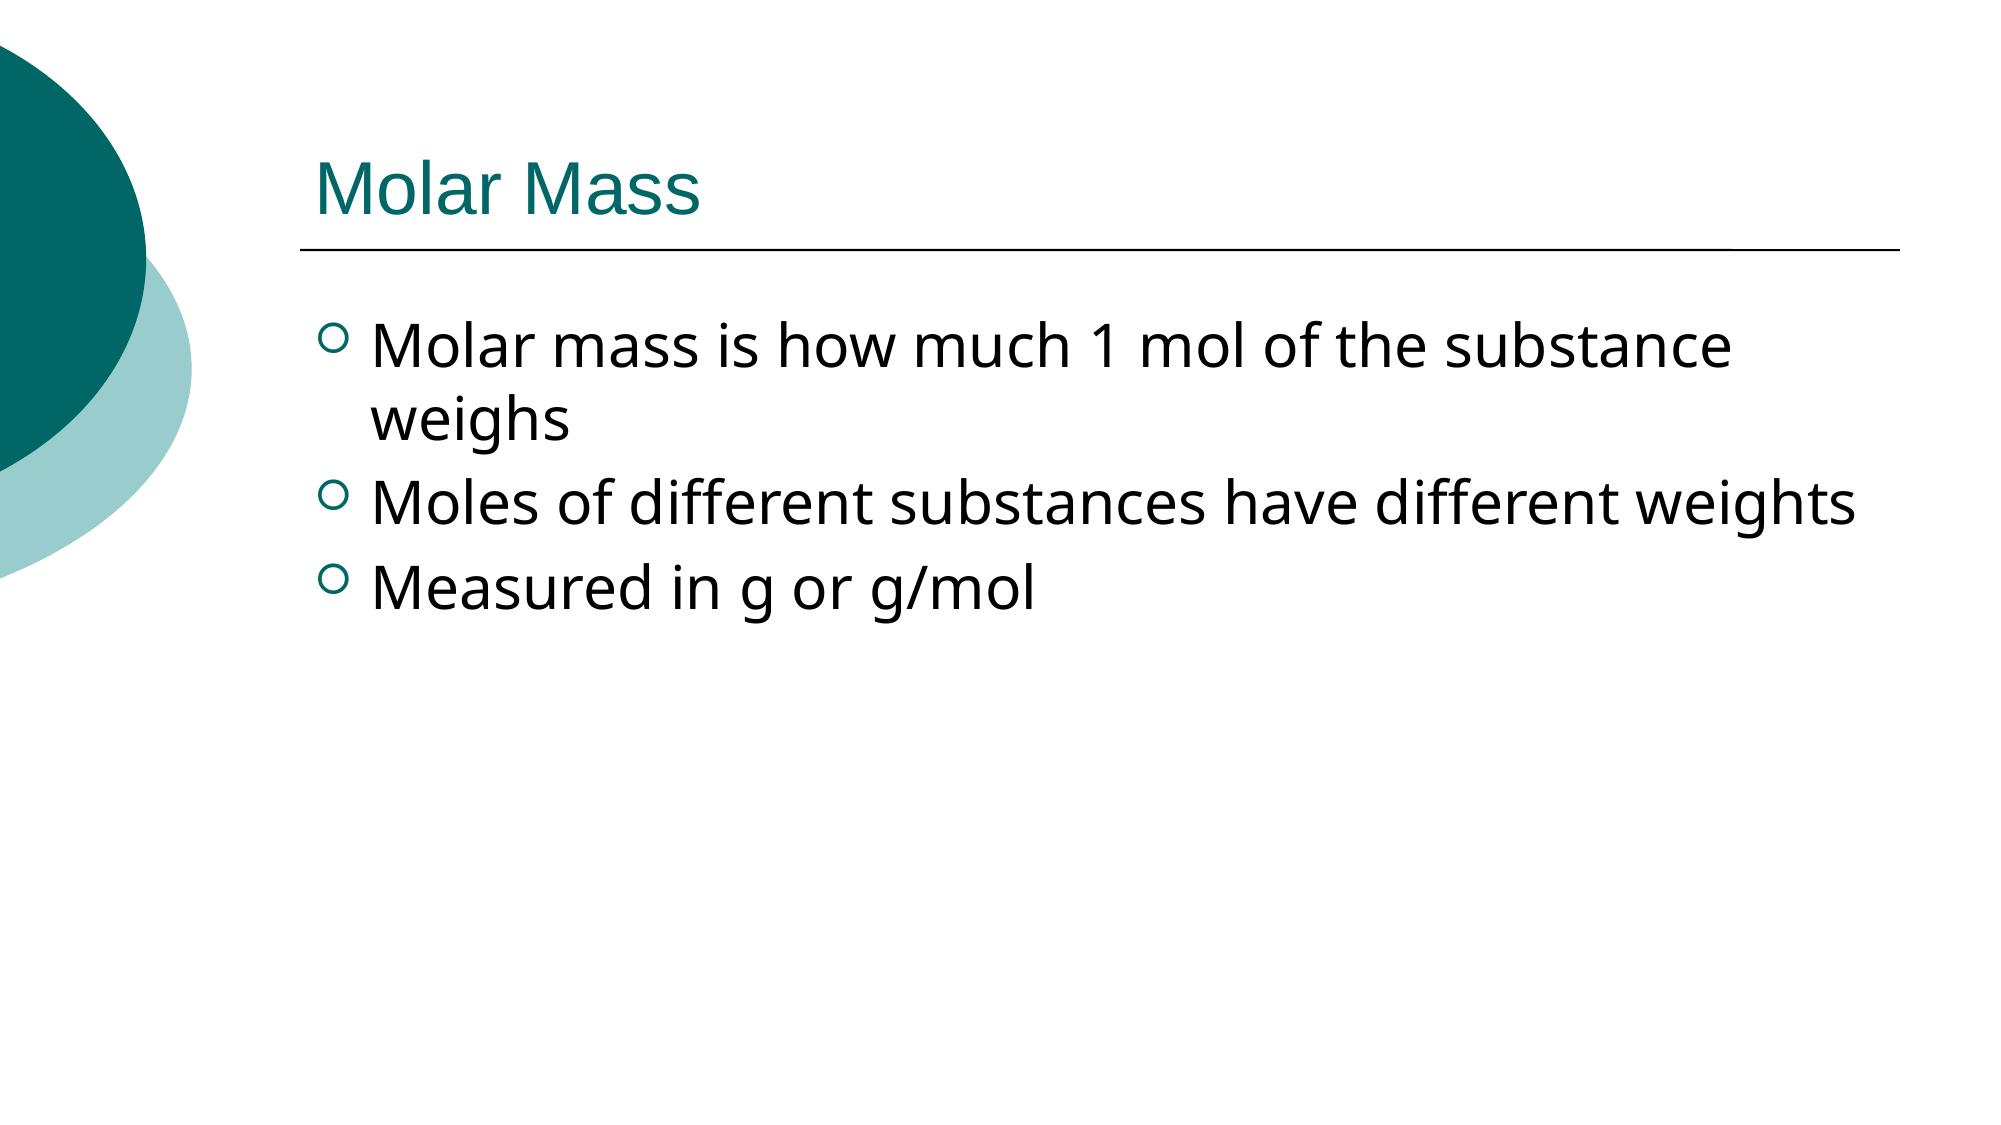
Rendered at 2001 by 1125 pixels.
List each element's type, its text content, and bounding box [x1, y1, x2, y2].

title Molar Mass [299, 49, 1900, 237]
list Molar mass is how much 1 mol of the substance weighs Moles of different substances have different weights Measured in g or g/mol [299, 299, 1900, 975]
